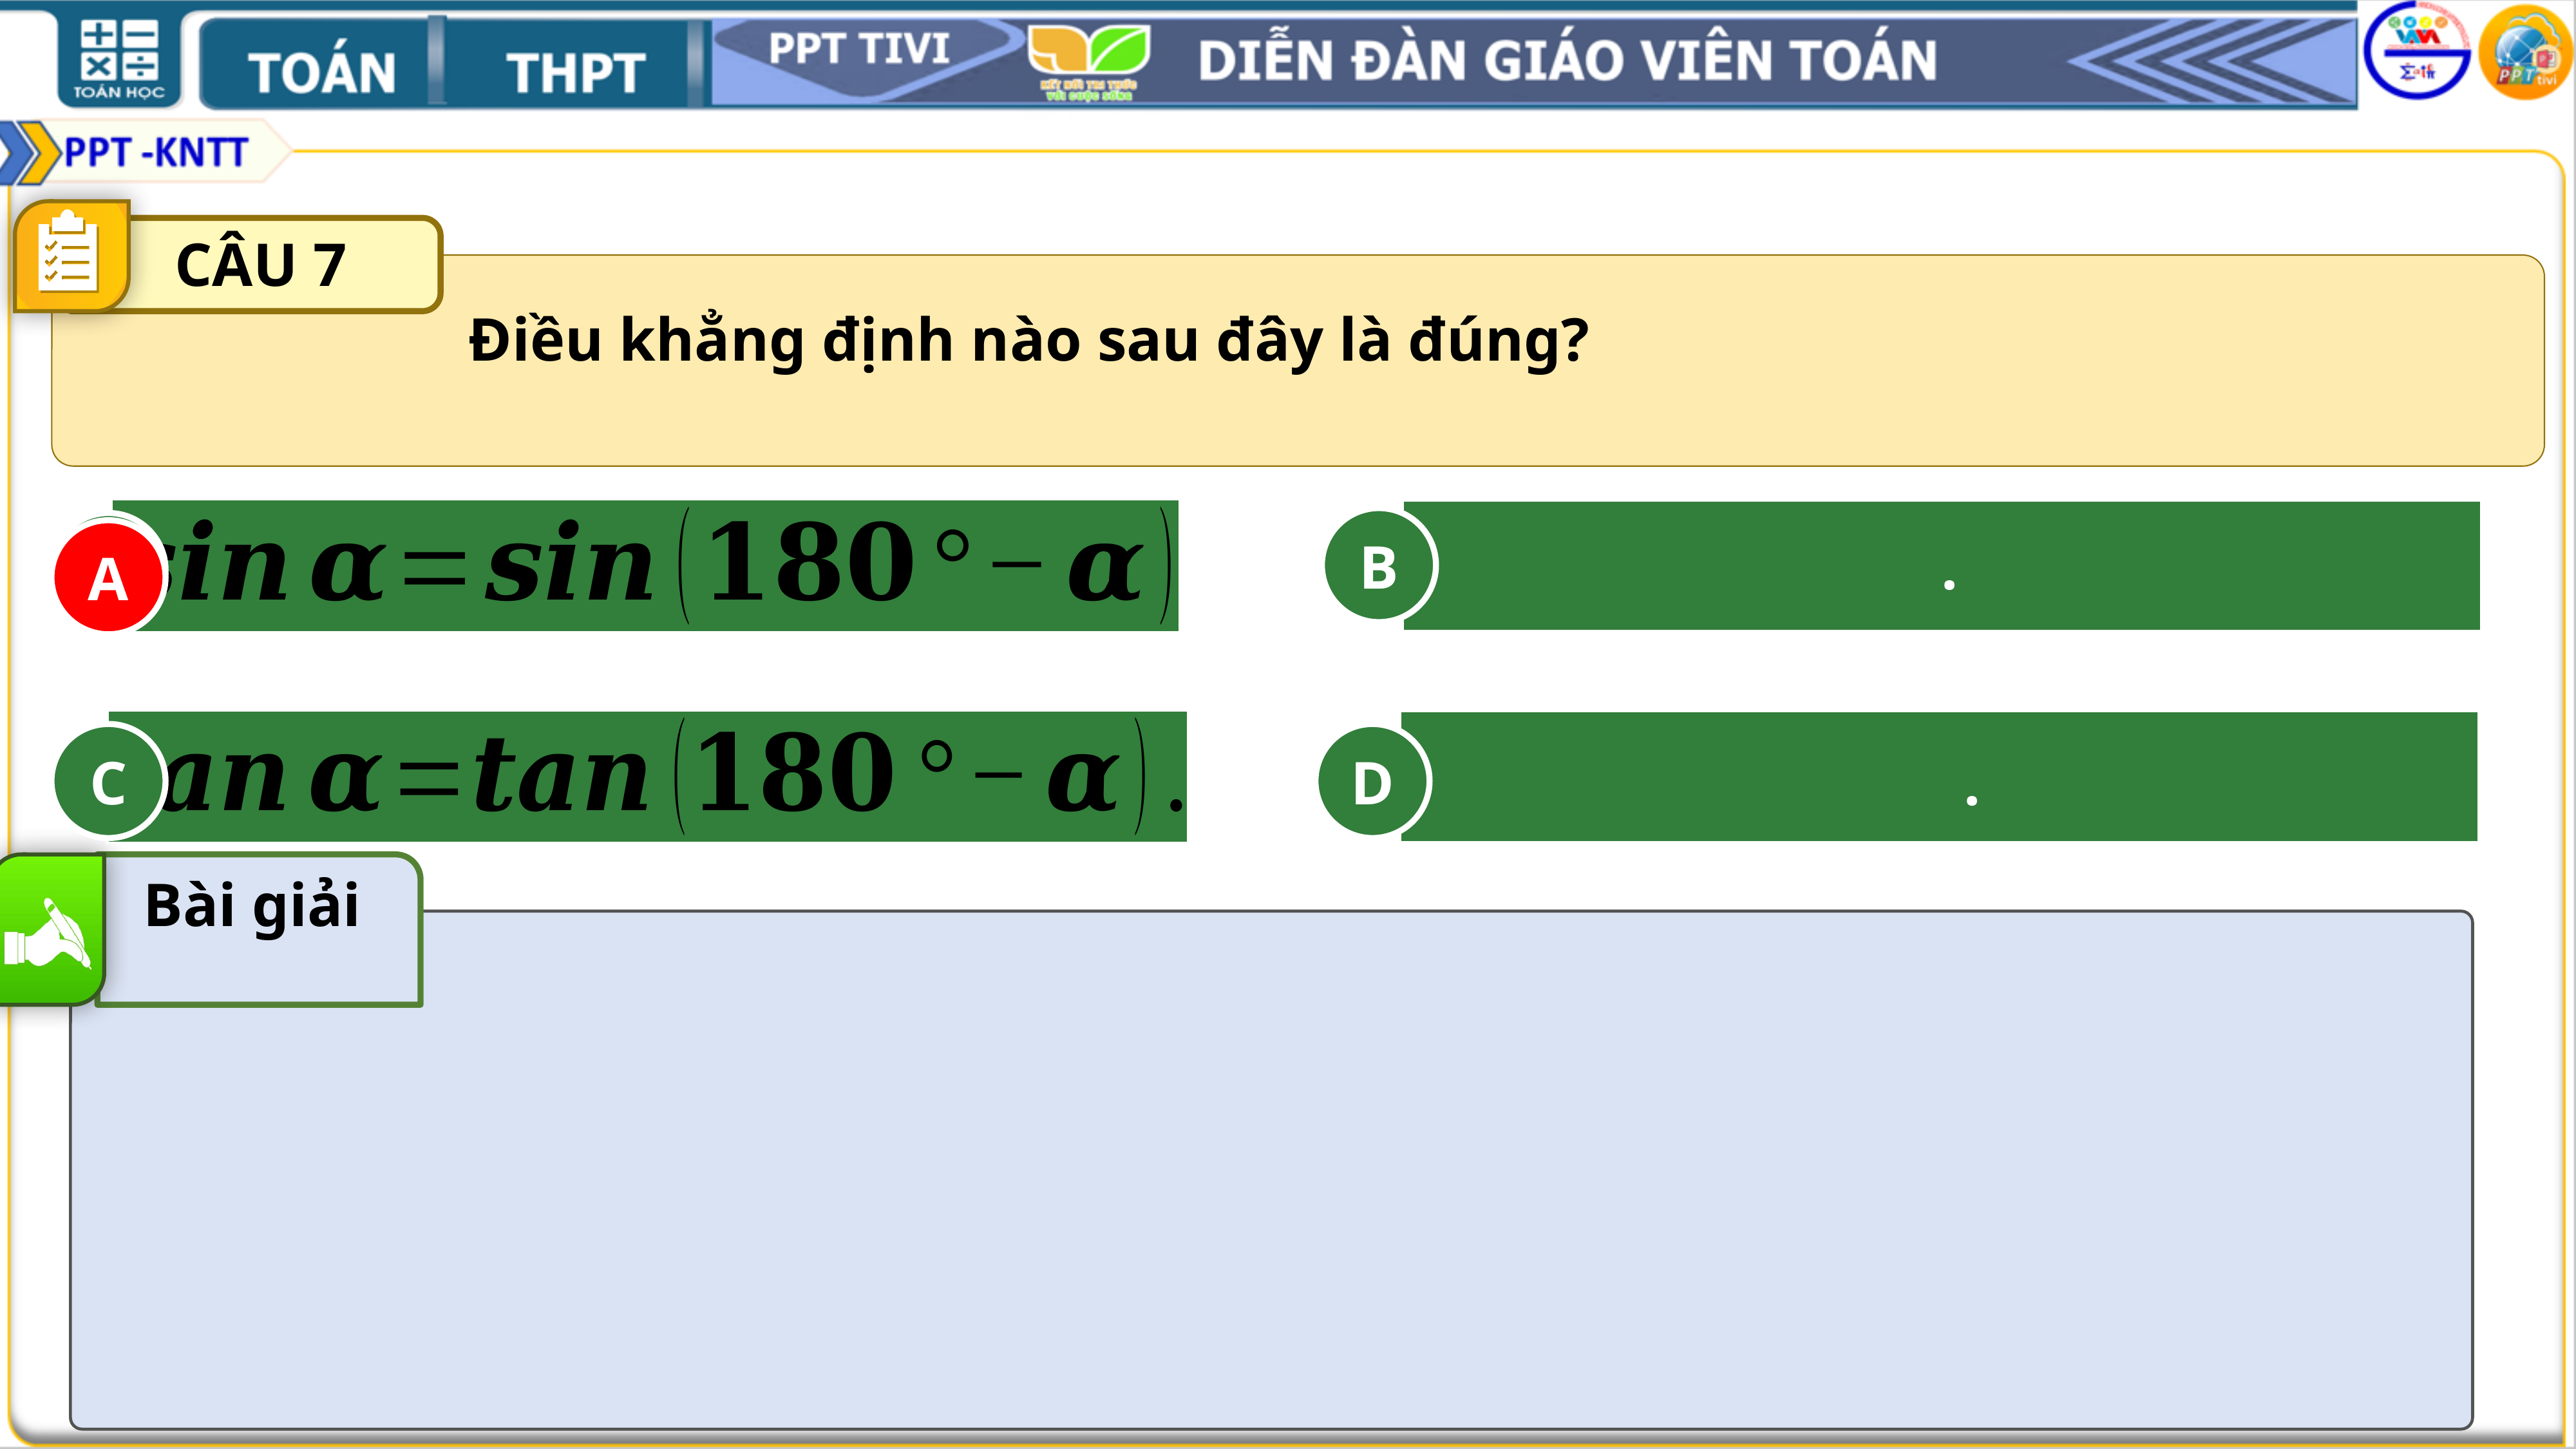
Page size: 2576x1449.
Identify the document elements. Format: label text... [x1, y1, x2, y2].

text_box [51, 711, 2479, 842]
picture [0, 0, 2576, 1449]
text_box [0, 854, 2473, 1430]
text_box A [88, 631, 129, 635]
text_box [51, 500, 2481, 631]
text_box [15, 201, 2544, 466]
